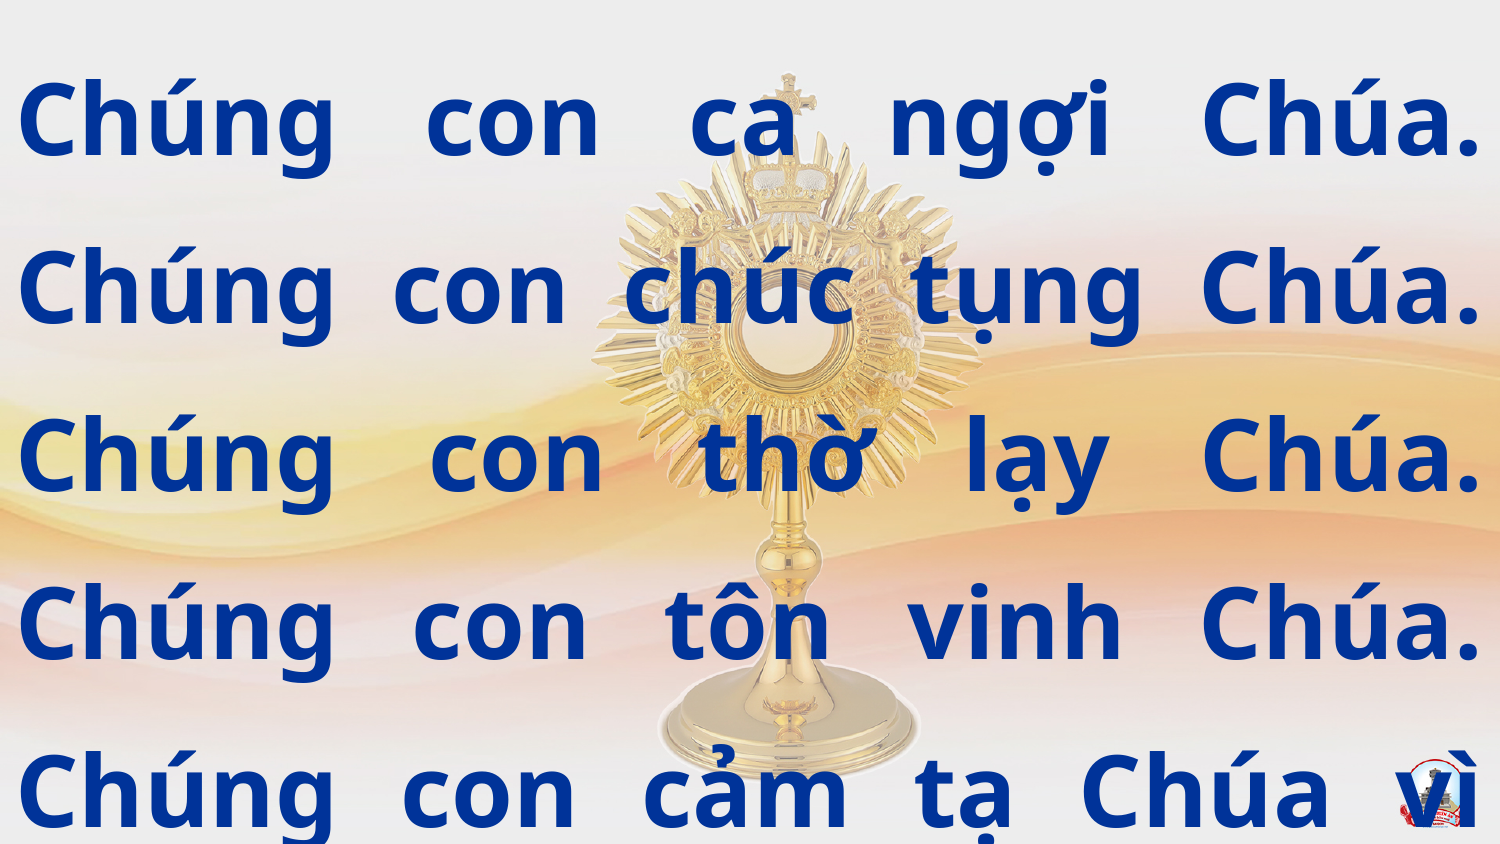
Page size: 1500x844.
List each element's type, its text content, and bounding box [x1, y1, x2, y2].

subtitle Chúng con ca ngợi Chúa. Chúng con chúc tụng Chúa. Chúng con thờ lạy Chúa. Chúng con tôn vinh Chúa. Chúng con cảm tạ Chúa vì vinh quang cao cả Chúa. [0, 0, 1500, 844]
